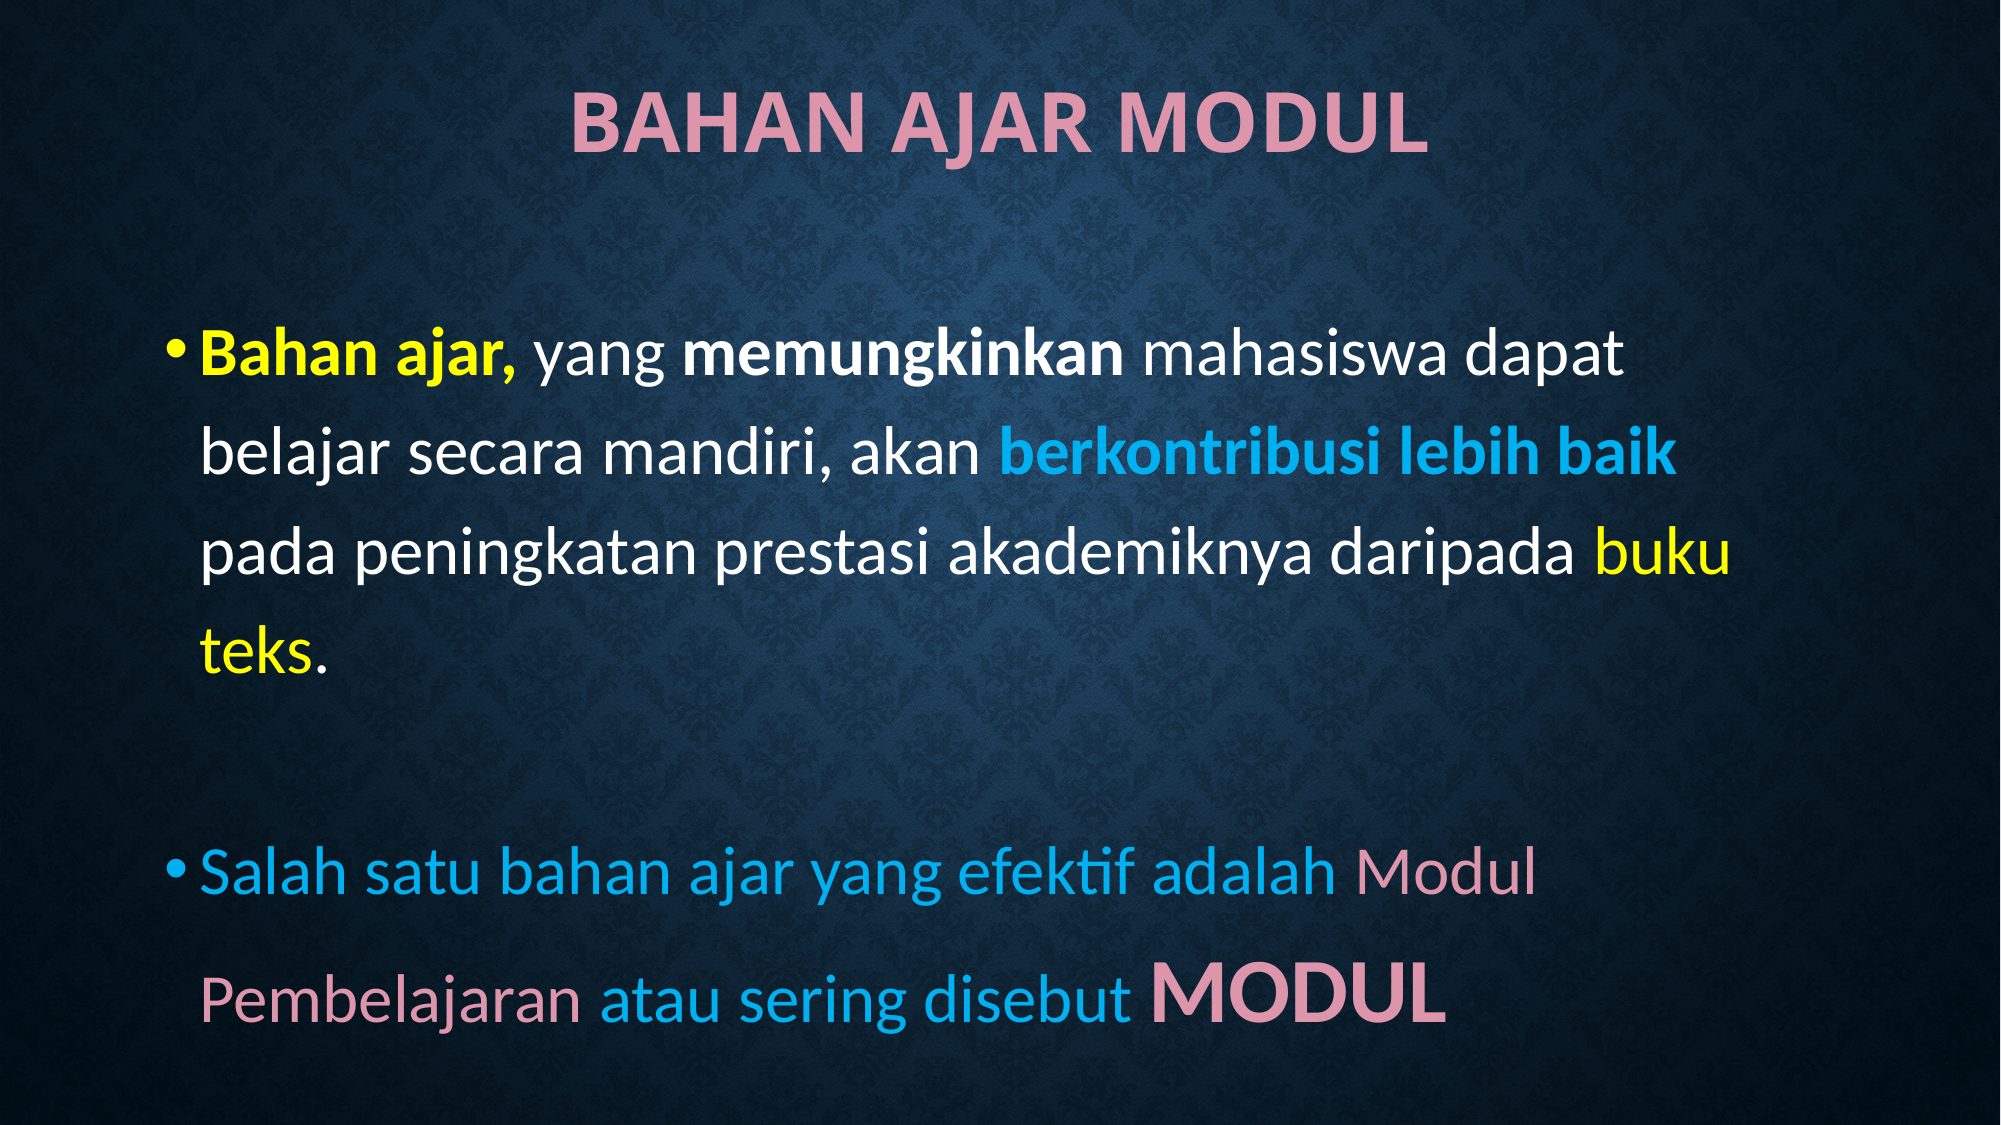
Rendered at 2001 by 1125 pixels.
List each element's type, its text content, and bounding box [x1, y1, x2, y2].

list Bahan ajar, yang memungkinkan mahasiswa dapat belajar secara mandiri, akan berkontribusi lebih baik pada peningkatan prestasi akademiknya daripada buku teks. Salah satu bahan ajar yang efektif adalah Modul Pembelajaran atau sering disebut MODUL [149, 282, 1793, 1056]
title BAHAN AJAR MODUL [149, 36, 1849, 216]
